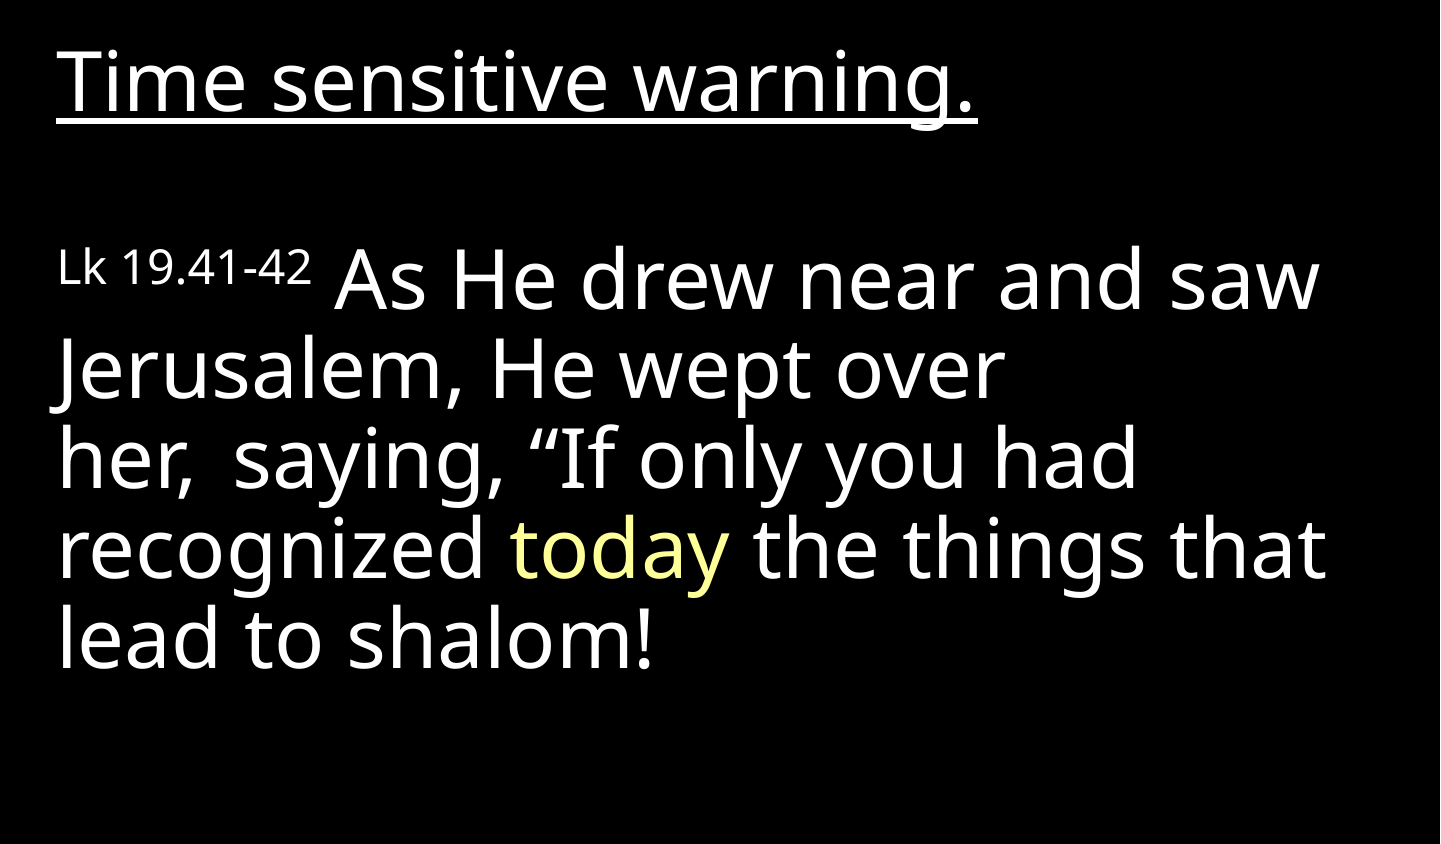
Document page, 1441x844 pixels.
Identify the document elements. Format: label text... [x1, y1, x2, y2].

list Time sensitive warning. Lk 19.41-42 As He drew near and saw Jerusalem, He wept over her, saying, “If only you had recognized today the things that lead to shalom! [45, 34, 1396, 844]
